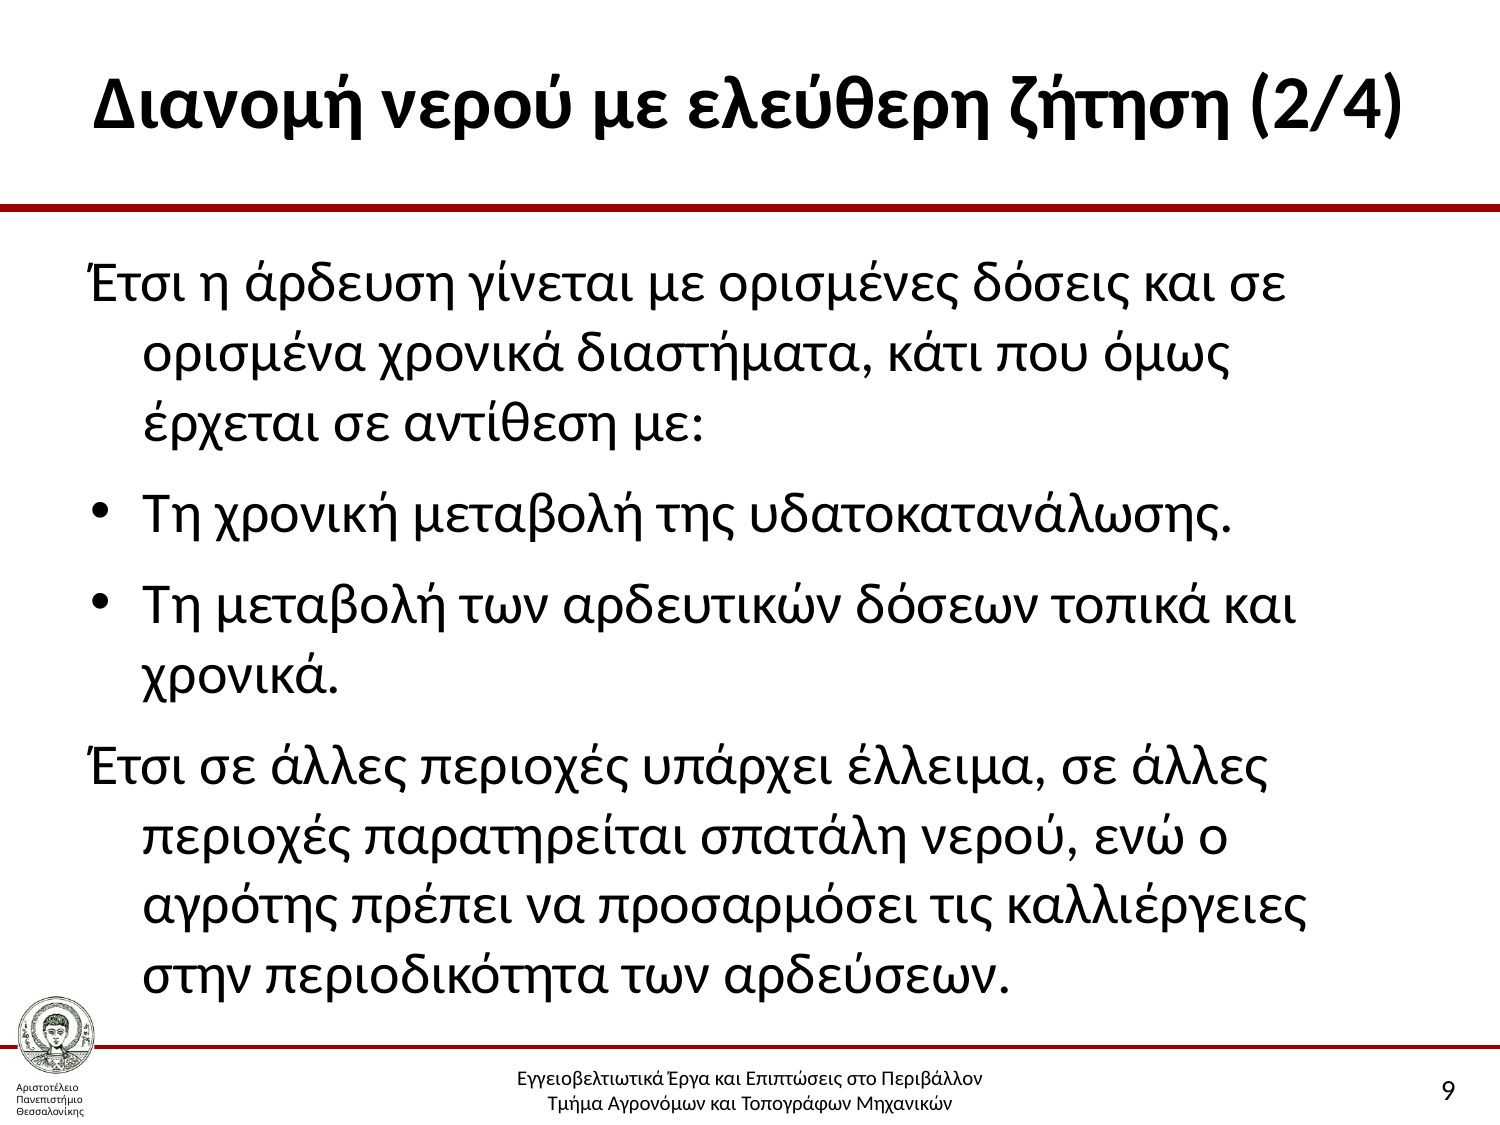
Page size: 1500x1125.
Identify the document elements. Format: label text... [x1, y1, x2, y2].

picture [17, 996, 95, 1074]
list Έτσι η άρδευση γίνεται με ορισμένες δόσεις και σε ορισμένα χρονικά διαστήματα, κάτι που όμως έρχεται σε αντίθεση με: Τη χρονική μεταβολή της υδατοκατανάλωσης. Τη μεταβολή των αρδευτικών δόσεων τοπικά και χρονικά. Έτσι σε άλλες περιοχές υπάρχει έλλειμα, σε άλλες περιοχές παρατηρείται σπατάλη νερού, ενώ ο αγρότης πρέπει να προσαρμόσει τις καλλιέργειες στην περιοδικότητα των αρδεύσεων. [75, 236, 1425, 1018]
slide_number 9 [1376, 1059, 1471, 1119]
title Διανομή νερού με ελεύθερη ζήτηση (2/4) [75, 4, 1425, 192]
